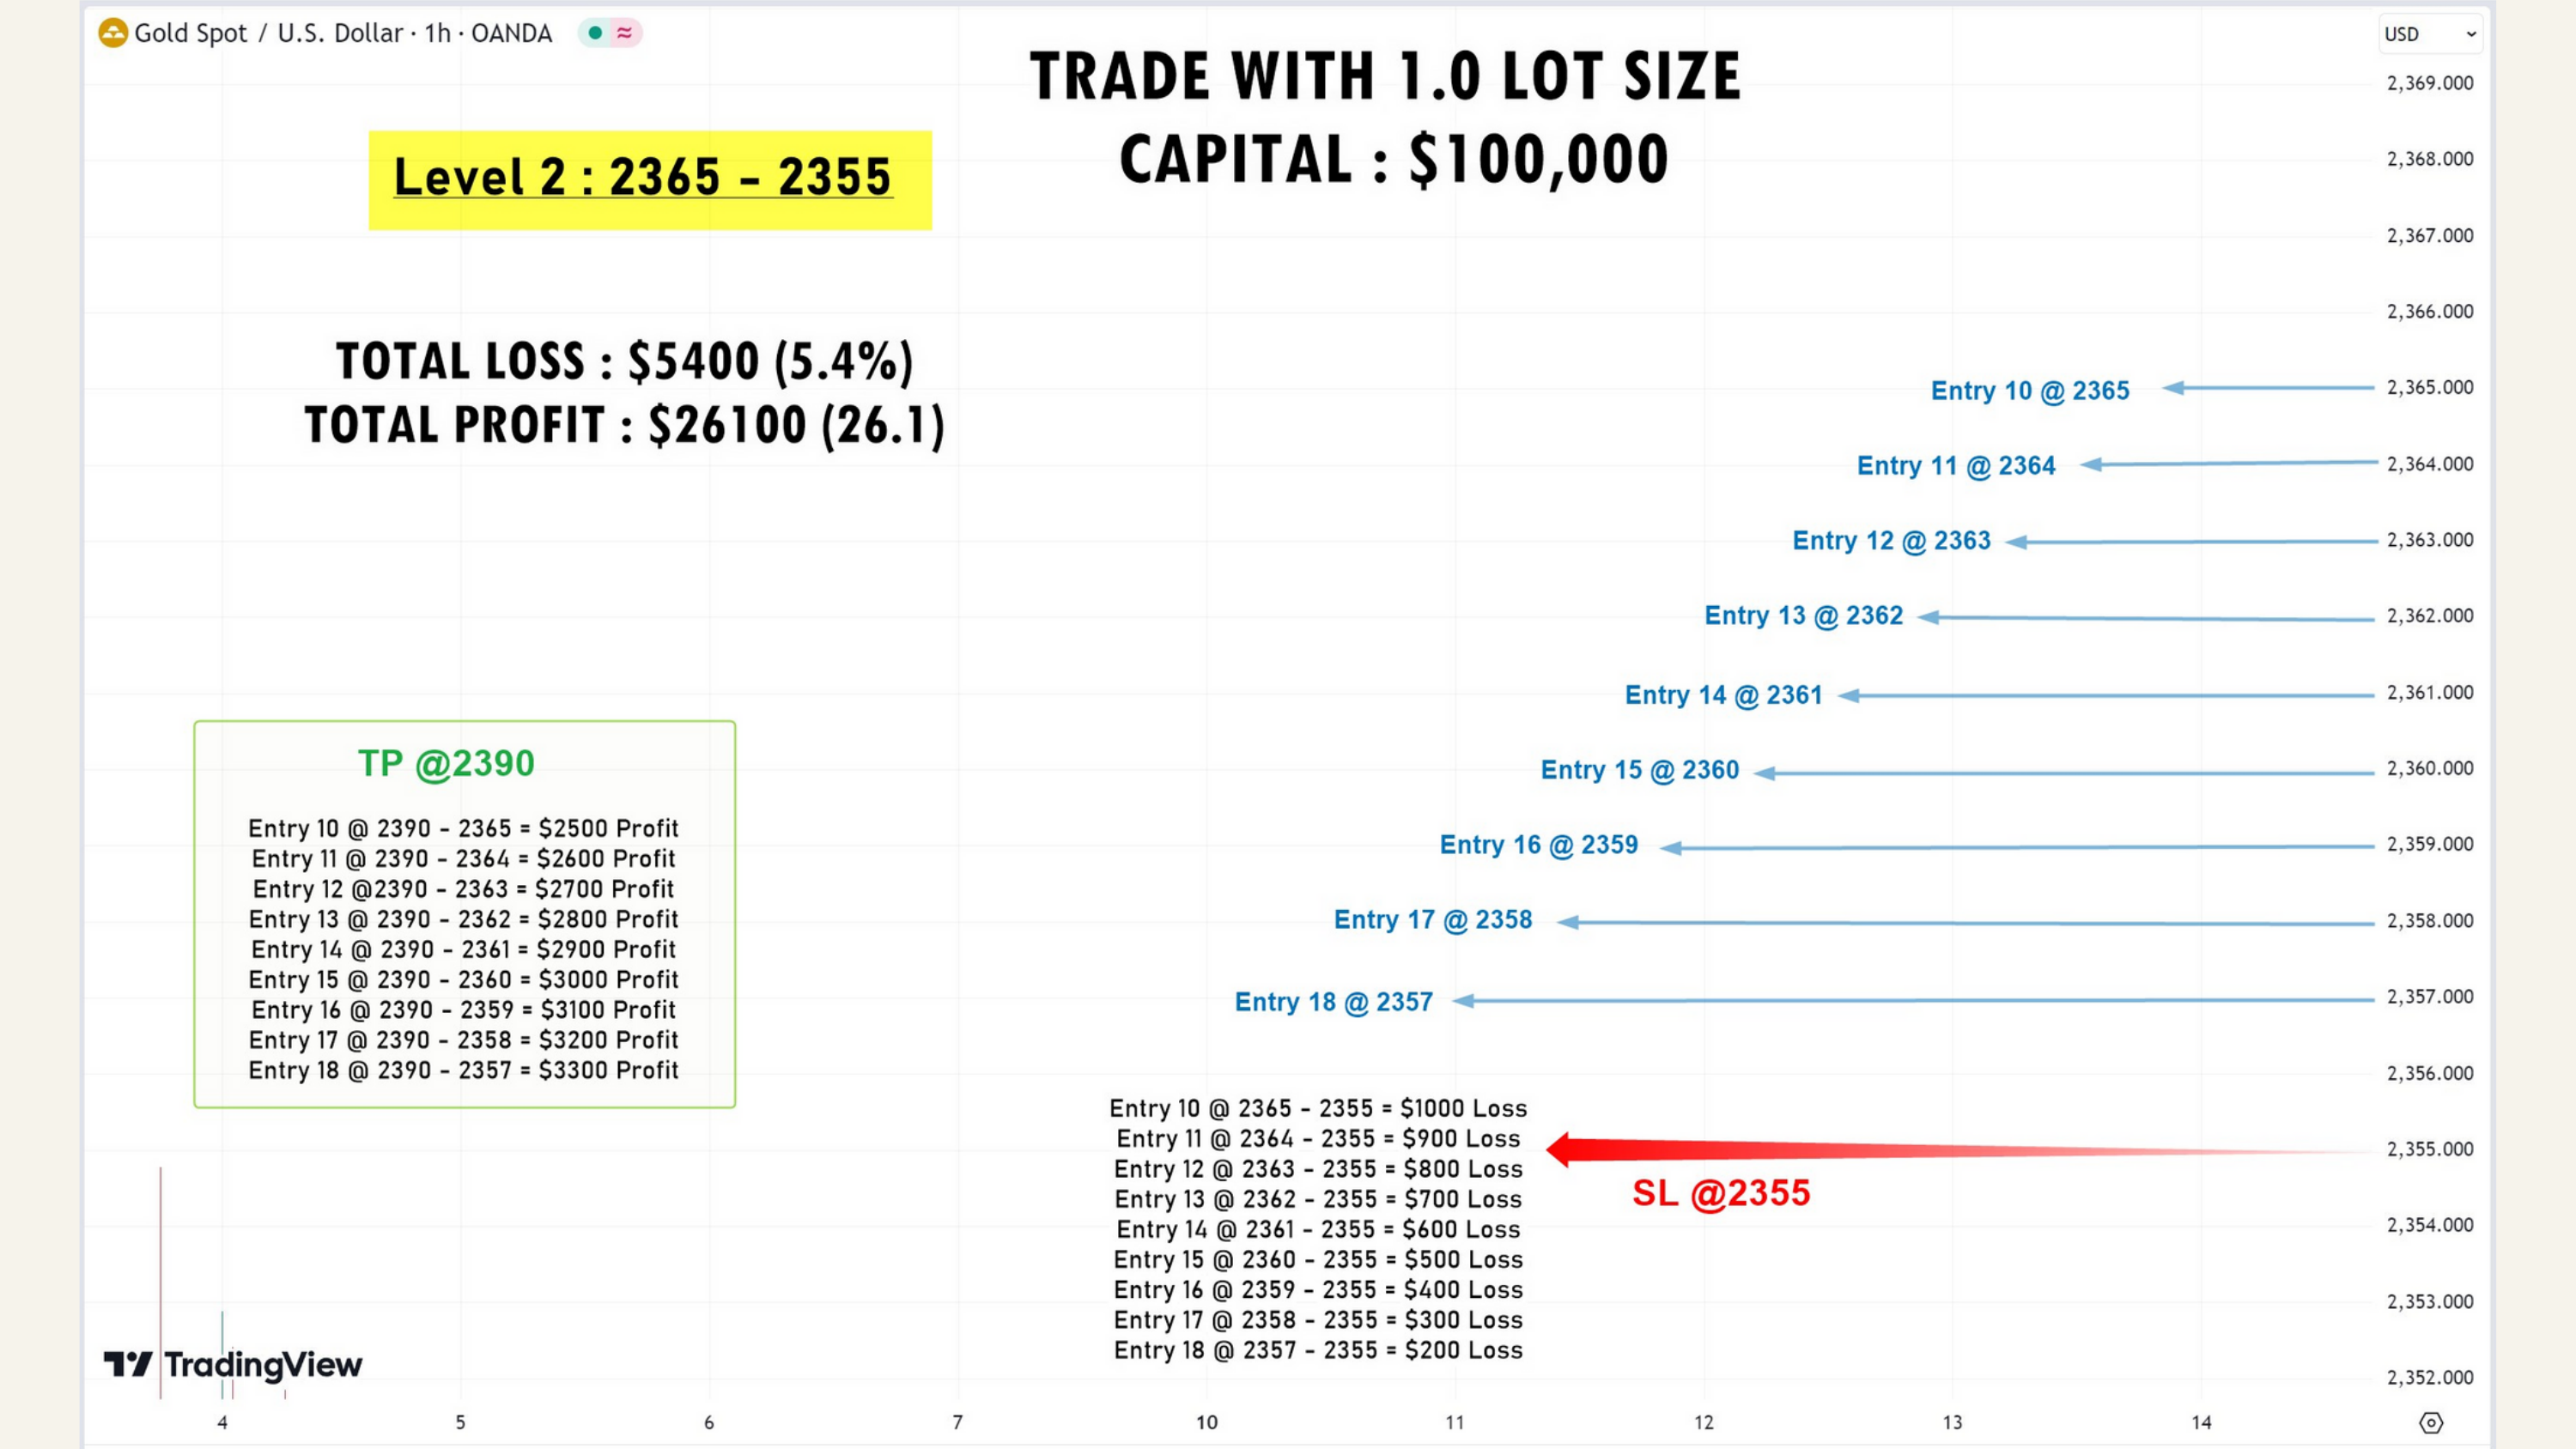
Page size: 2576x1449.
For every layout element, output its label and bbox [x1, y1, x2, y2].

text_box [79, 0, 2497, 1449]
